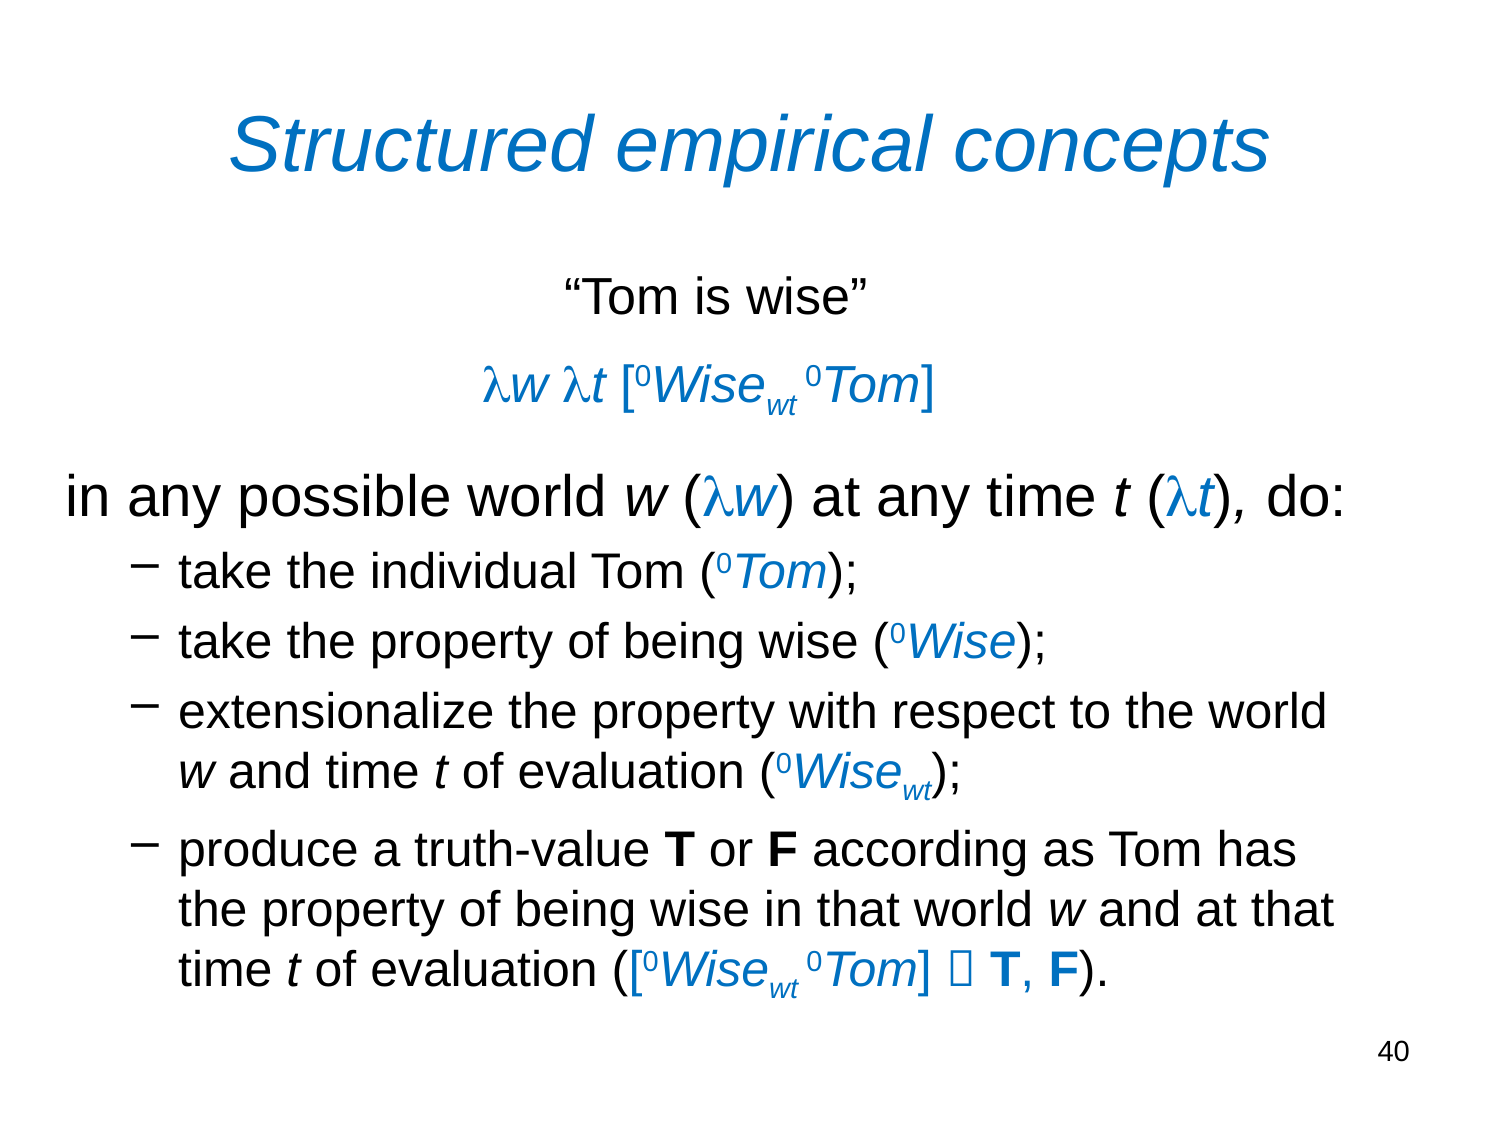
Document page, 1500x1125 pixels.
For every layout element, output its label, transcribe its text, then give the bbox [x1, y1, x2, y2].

title Structured empirical concepts [75, 54, 1425, 225]
slide_number 40 [1074, 1024, 1425, 1103]
list “Tom is wise” w t [0Wisewt 0Tom] in any possible world w (w) at any time t (t), do: take the individual Tom (0Tom); take the property of being wise (0Wise); extensionalize the property with respect to the world w and time t of evaluation (0Wisewt); produce a truth-value T or F according as Tom has the property of being wise in that world w and at that time t of evaluation ([0Wisewt 0Tom]  T, F). [41, 255, 1392, 1071]
